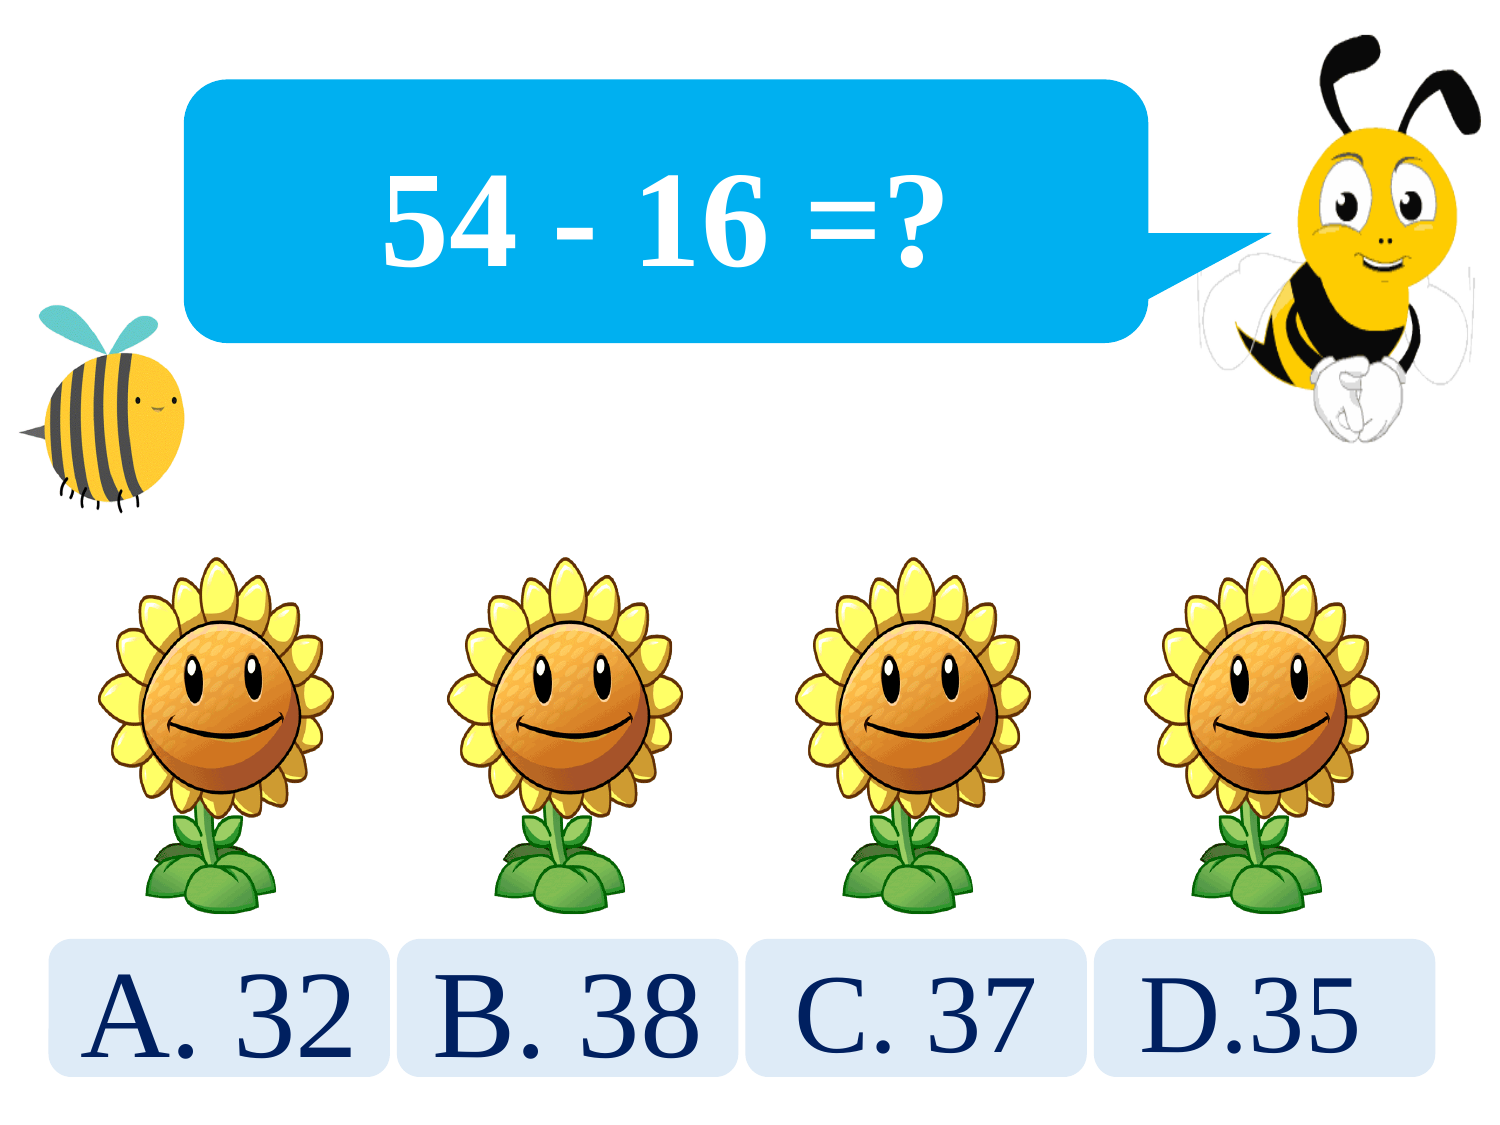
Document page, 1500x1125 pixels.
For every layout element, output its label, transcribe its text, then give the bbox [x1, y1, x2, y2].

picture [3, 0, 1500, 943]
text_box C. 37 [743, 952, 1089, 1080]
text_box 54 - 16 =? [181, 77, 1157, 346]
text_box D.35 [1091, 952, 1438, 1080]
text_box A. 32 [46, 952, 392, 1080]
text_box B. 38 [394, 952, 741, 1080]
